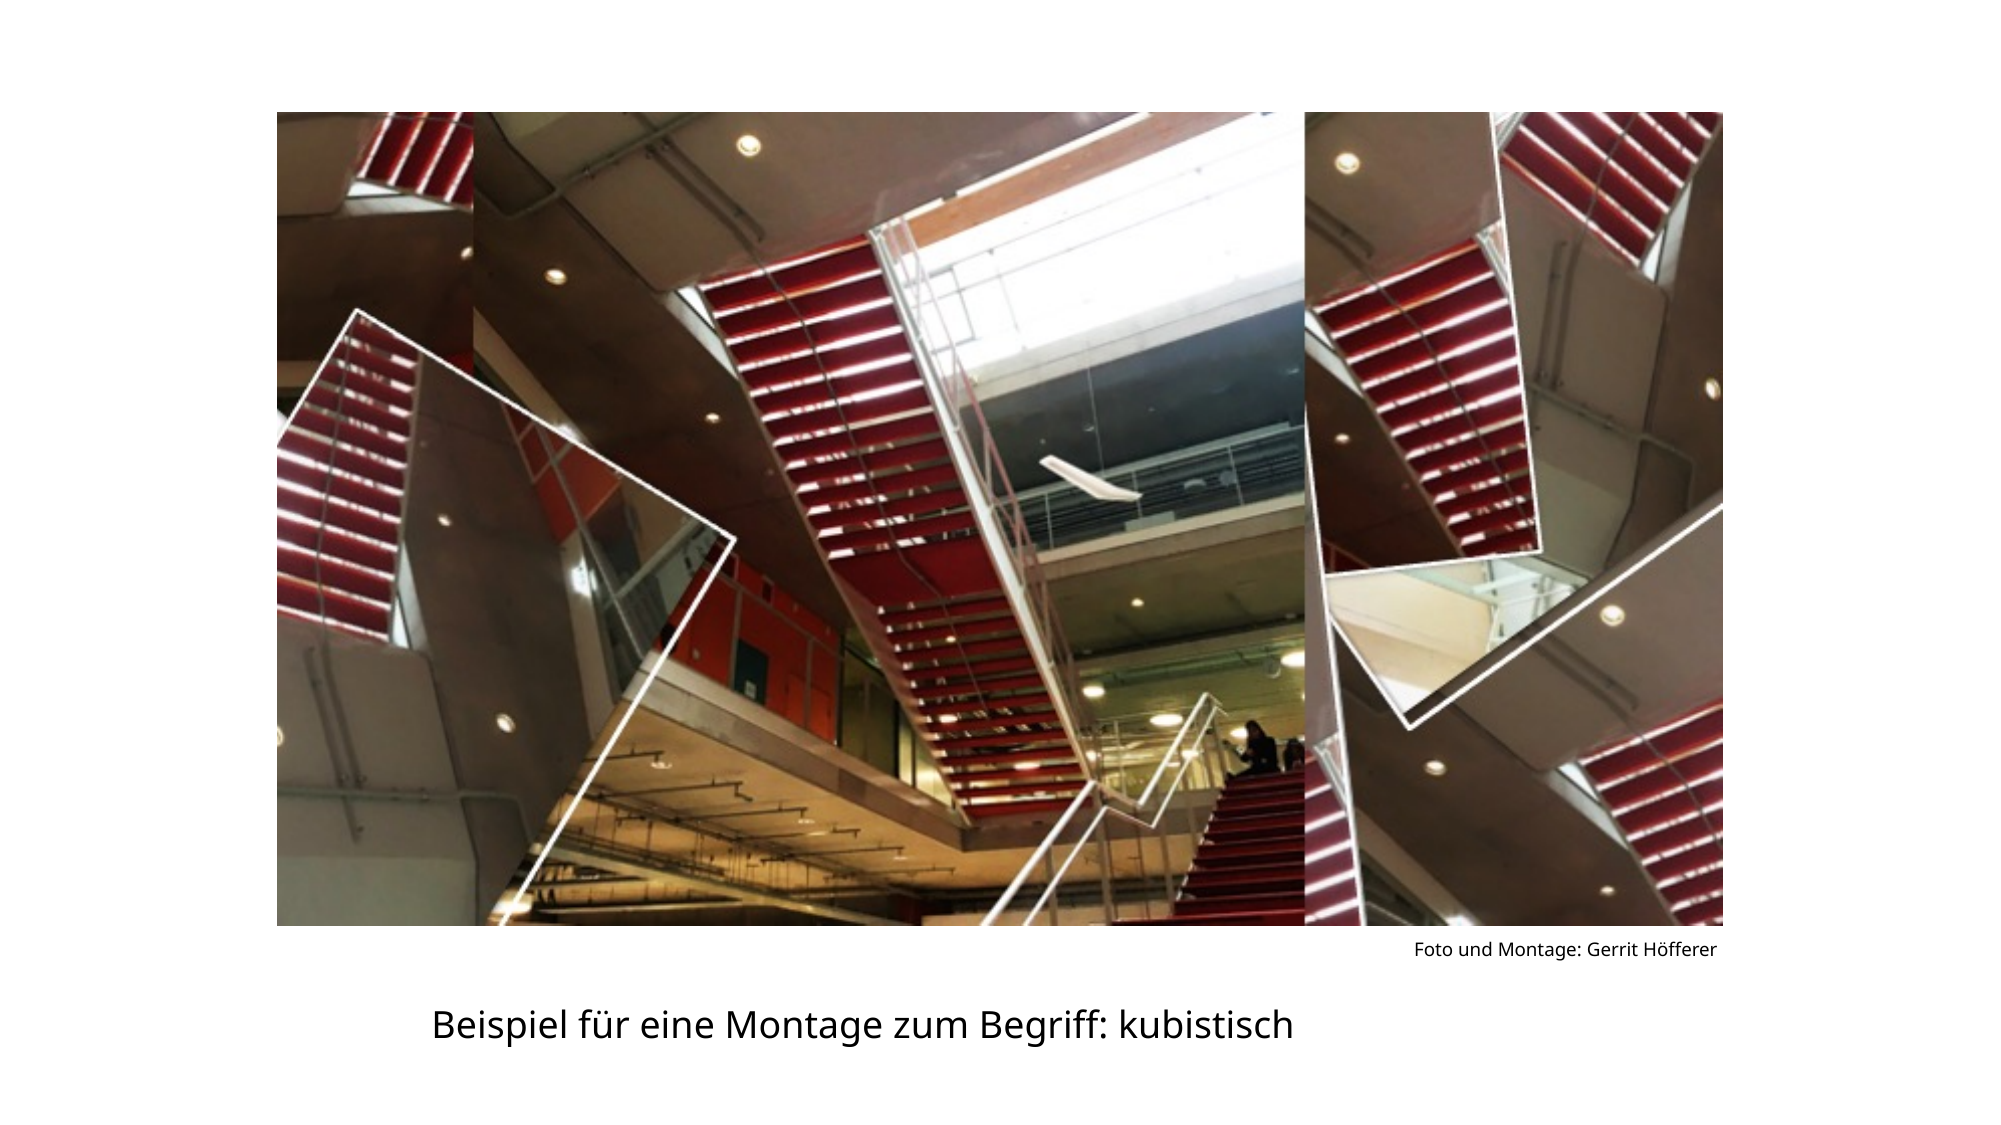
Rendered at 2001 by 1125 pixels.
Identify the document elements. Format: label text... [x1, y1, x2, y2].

text_box Beispiel für eine Montage zum Begriff: kubistisch [416, 993, 1417, 1054]
picture [277, 112, 1723, 926]
text_box Foto und Montage: Gerrit Höfferer [1399, 930, 1732, 968]
